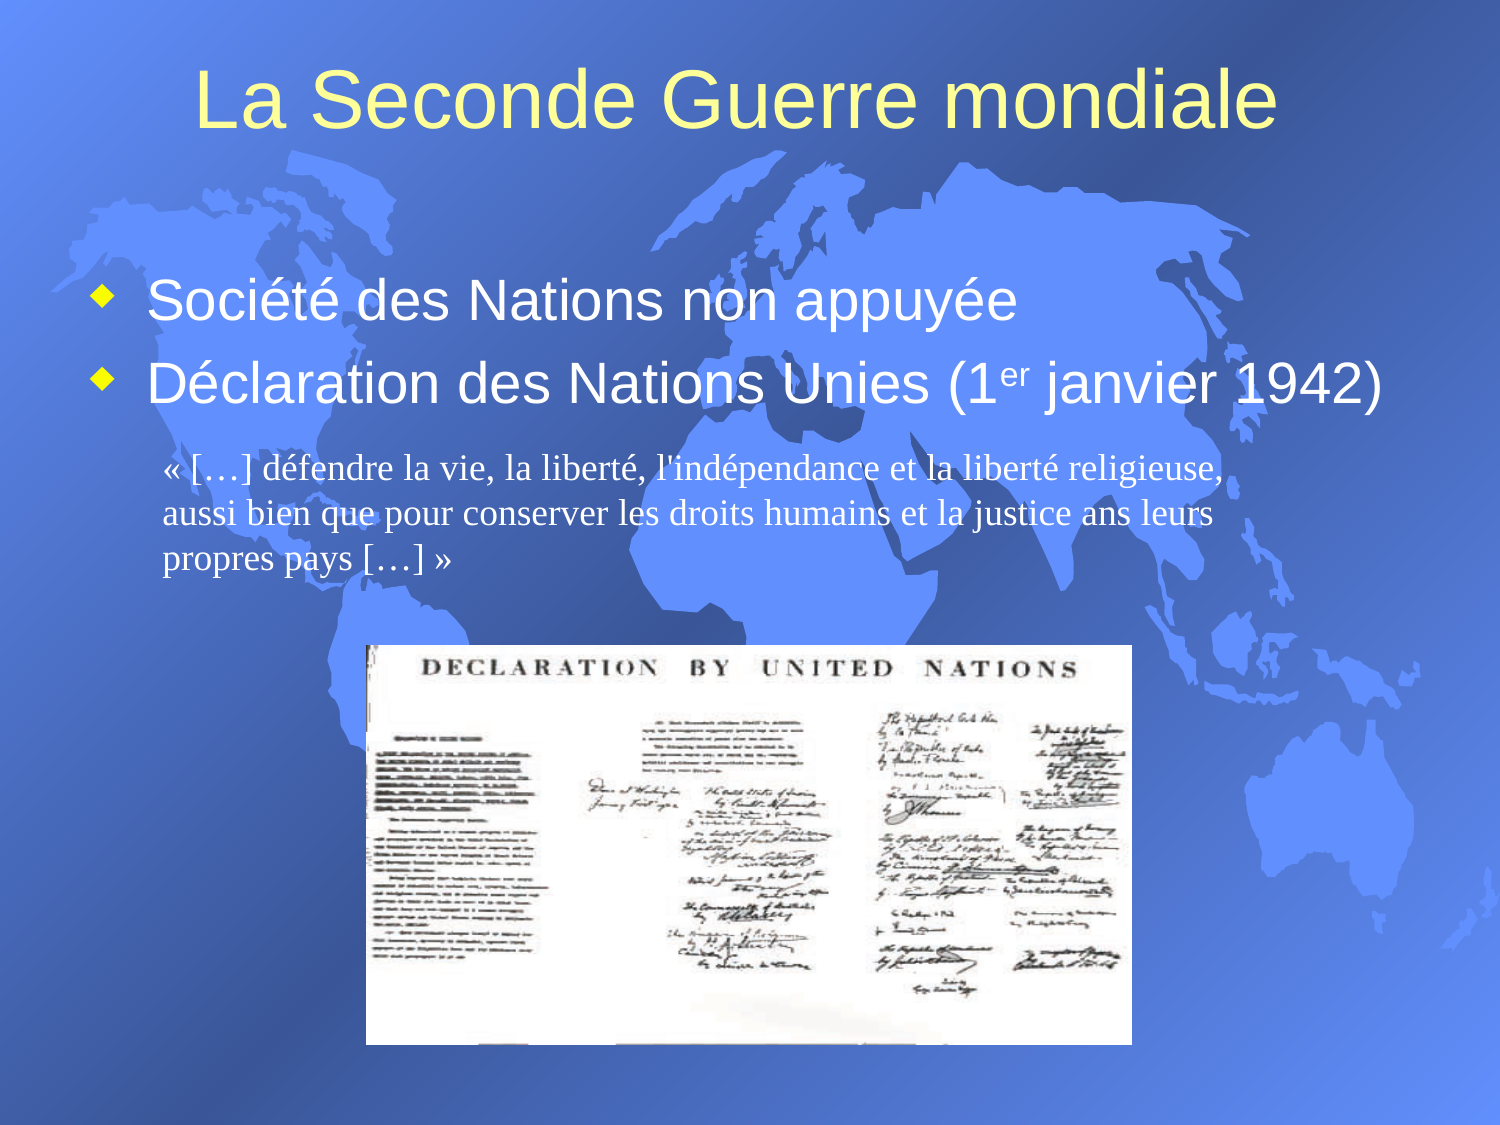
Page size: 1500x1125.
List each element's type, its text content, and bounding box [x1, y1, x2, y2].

text_box « […] défendre la vie, la liberté, l'indépendance et la liberté religieuse, aussi bien que pour conserver les droits humains et la justice ans leurs propres pays […] » [147, 435, 1306, 586]
list Société des Nations non appuyée Déclaration des Nations Unies (1er janvier 1942) [75, 262, 1424, 1000]
title La Seconde Guerre mondiale [99, 37, 1375, 200]
picture [366, 644, 1133, 1045]
